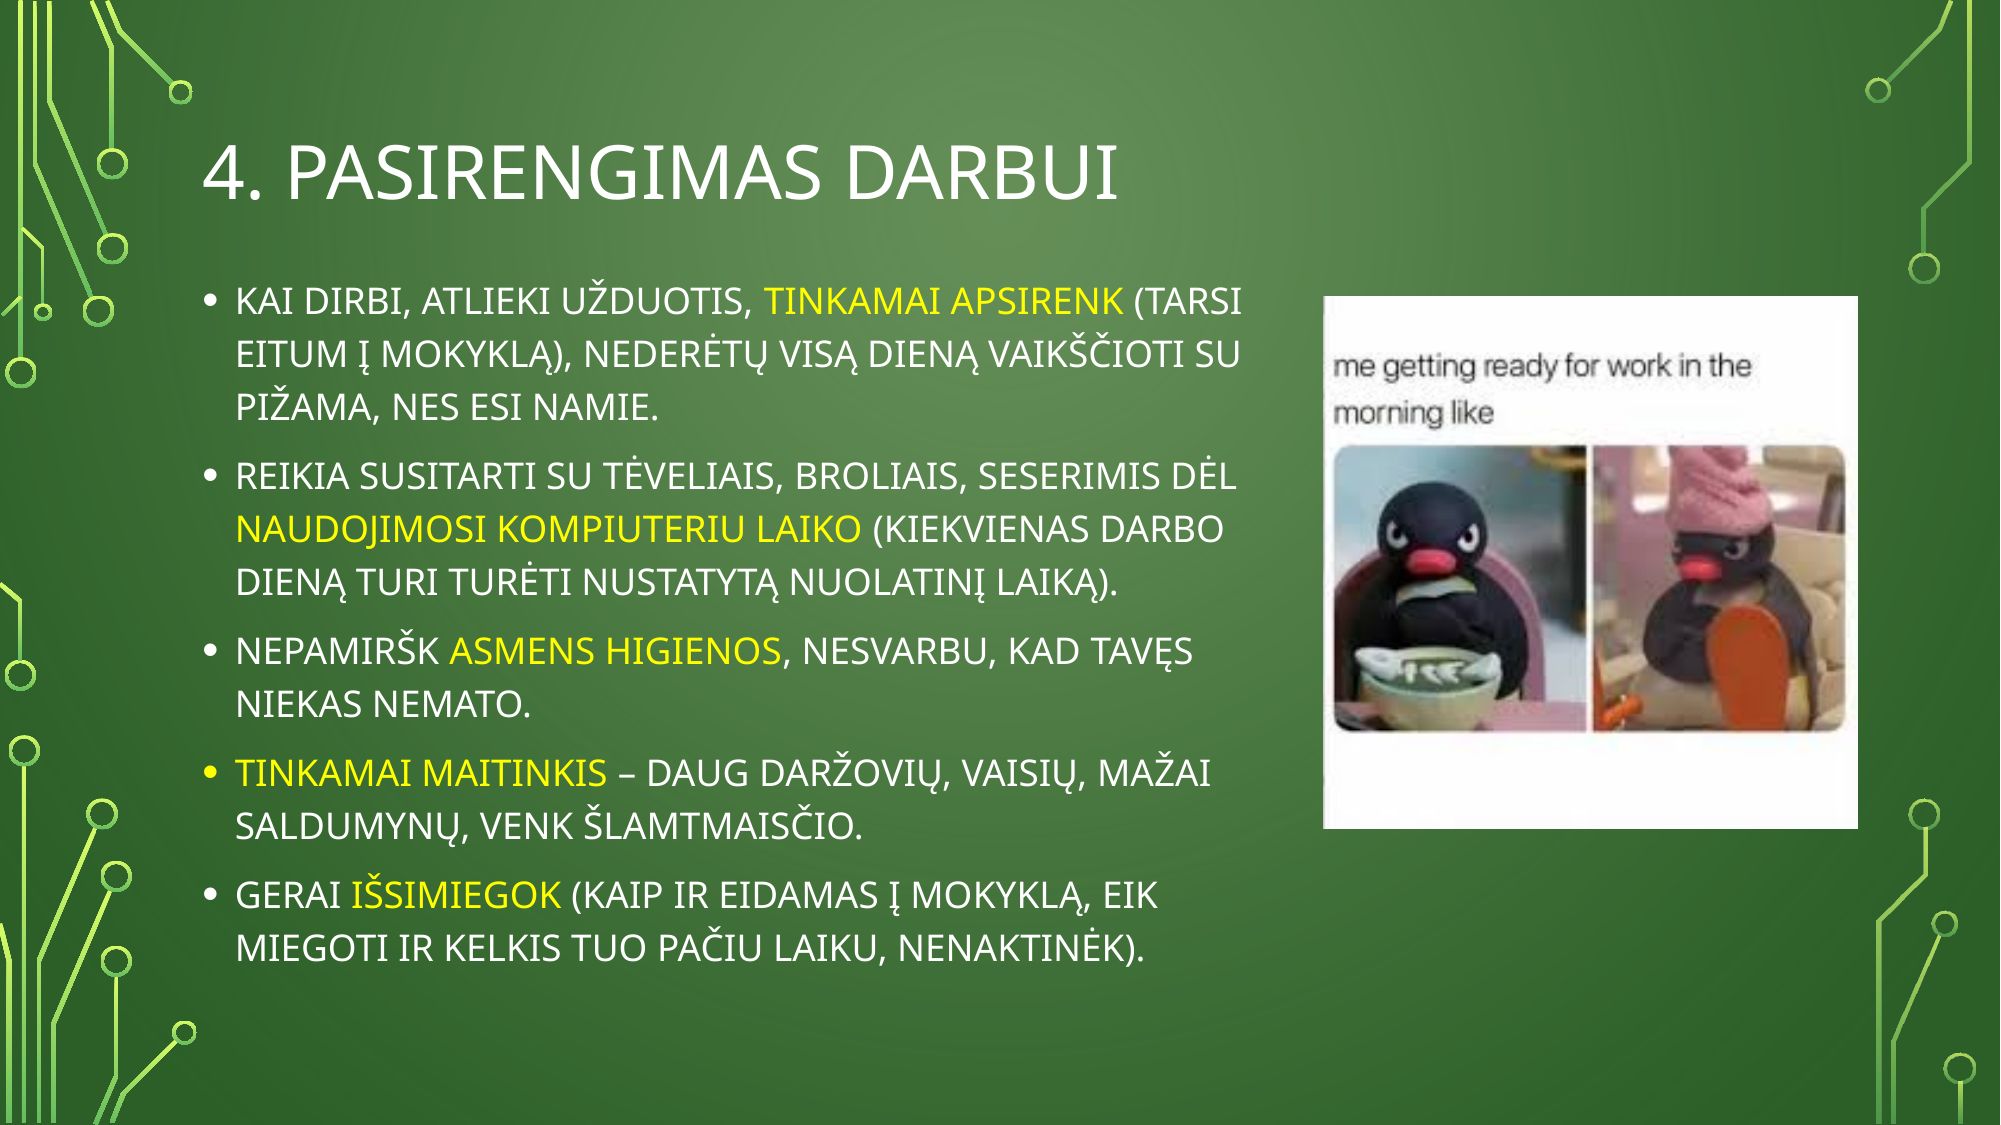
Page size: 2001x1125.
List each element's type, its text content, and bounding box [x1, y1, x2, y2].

picture [1322, 295, 1859, 829]
title 4. PASIRENGIMAS DARBUI [187, 53, 1813, 297]
list KAI DIRBI, ATLIEKI UŽDUOTIS, TINKAMAI APSIRENK (TARSI EITUM Į MOKYKLĄ), NEDERĖTŲ VISĄ DIENĄ VAIKŠČIOTI SU PIŽAMA, NES ESI NAMIE. REIKIA SUSITARTI SU TĖVELIAIS, BROLIAIS, SESERIMIS DĖL NAUDOJIMOSI KOMPIUTERIU LAIKO (KIEKVIENAS DARBO DIENĄ TURI TURĖTI NUSTATYTĄ NUOLATINĮ LAIKĄ). NEPAMIRŠK ASMENS HIGIENOS, NESVARBU, KAD TAVĘS NIEKAS NEMATO. TINKAMAI MAITINKIS – DAUG DARŽOVIŲ, VAISIŲ, MAŽAI SALDUMYNŲ, VENK ŠLAMTMAISČIO. GERAI IŠSIMIEGOK (KAIP IR EIDAMAS Į MOKYKLĄ, EIK MIEGOTI IR KELKIS TUO PAČIU LAIKU, NENAKTINĖK). [187, 261, 1311, 991]
